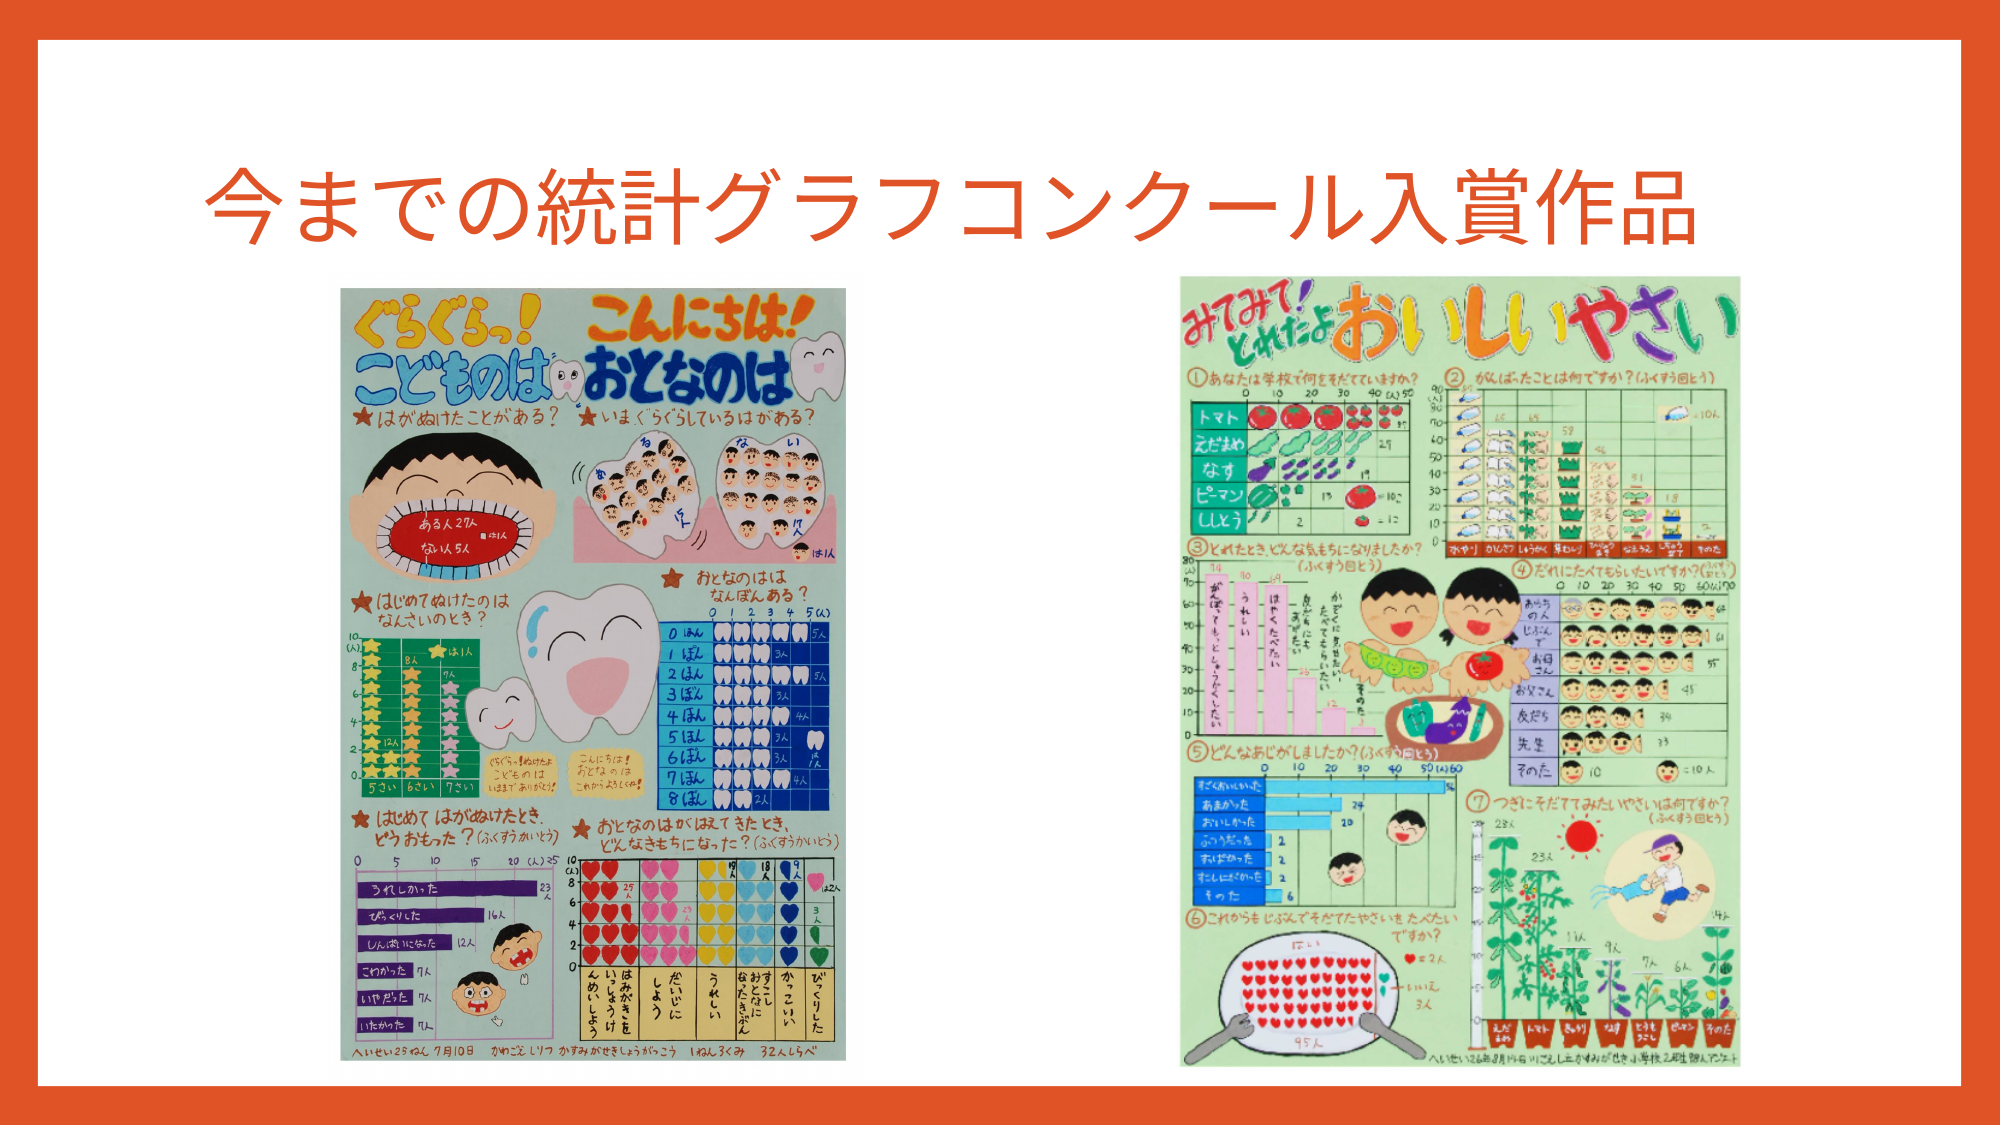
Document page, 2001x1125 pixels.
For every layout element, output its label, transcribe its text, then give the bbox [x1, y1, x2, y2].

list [321, 268, 864, 1081]
picture [1162, 265, 1762, 1074]
title 今までの統計グラフコンクール入賞作品 [187, 99, 1808, 323]
